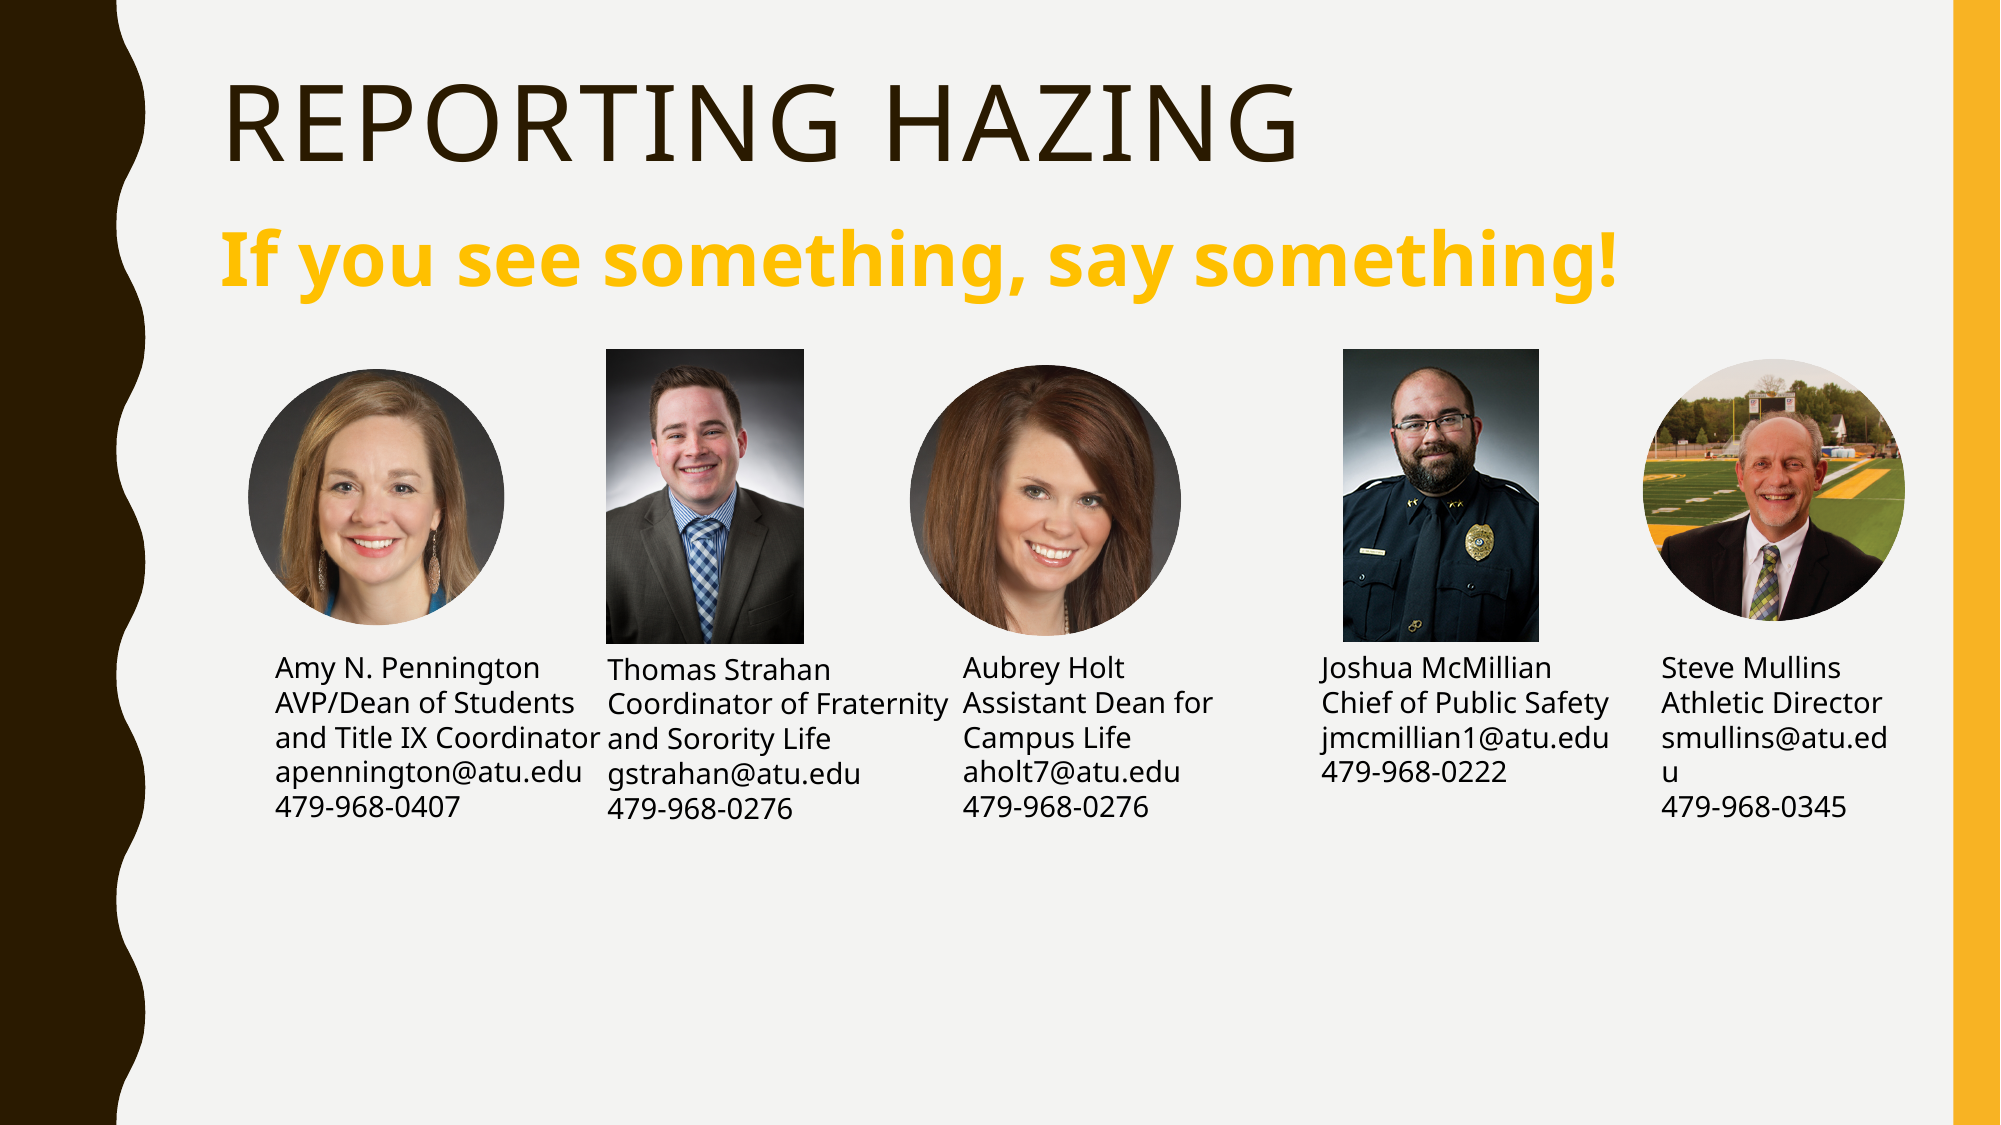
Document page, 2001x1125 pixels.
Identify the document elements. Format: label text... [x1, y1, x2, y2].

text_box Thomas Strahan Coordinator of Fraternity and Sorority Life gstrahan@atu.edu 479-968-0276 [592, 643, 983, 878]
picture [240, 358, 512, 766]
title Reporting hazing [205, 62, 1875, 195]
picture [904, 215, 2000, 952]
picture [606, 349, 804, 644]
text_box Aubrey Holt Assistant Dean for Campus Life aholt7@atu.edu 479-968-0276 [948, 764, 1062, 867]
list If you see something, say something! [205, 195, 1875, 1097]
text_box Amy N. Pennington AVP/Dean of Students and Title IX Coordinator apennington@atu.edu 479-968-0407 [260, 641, 606, 867]
